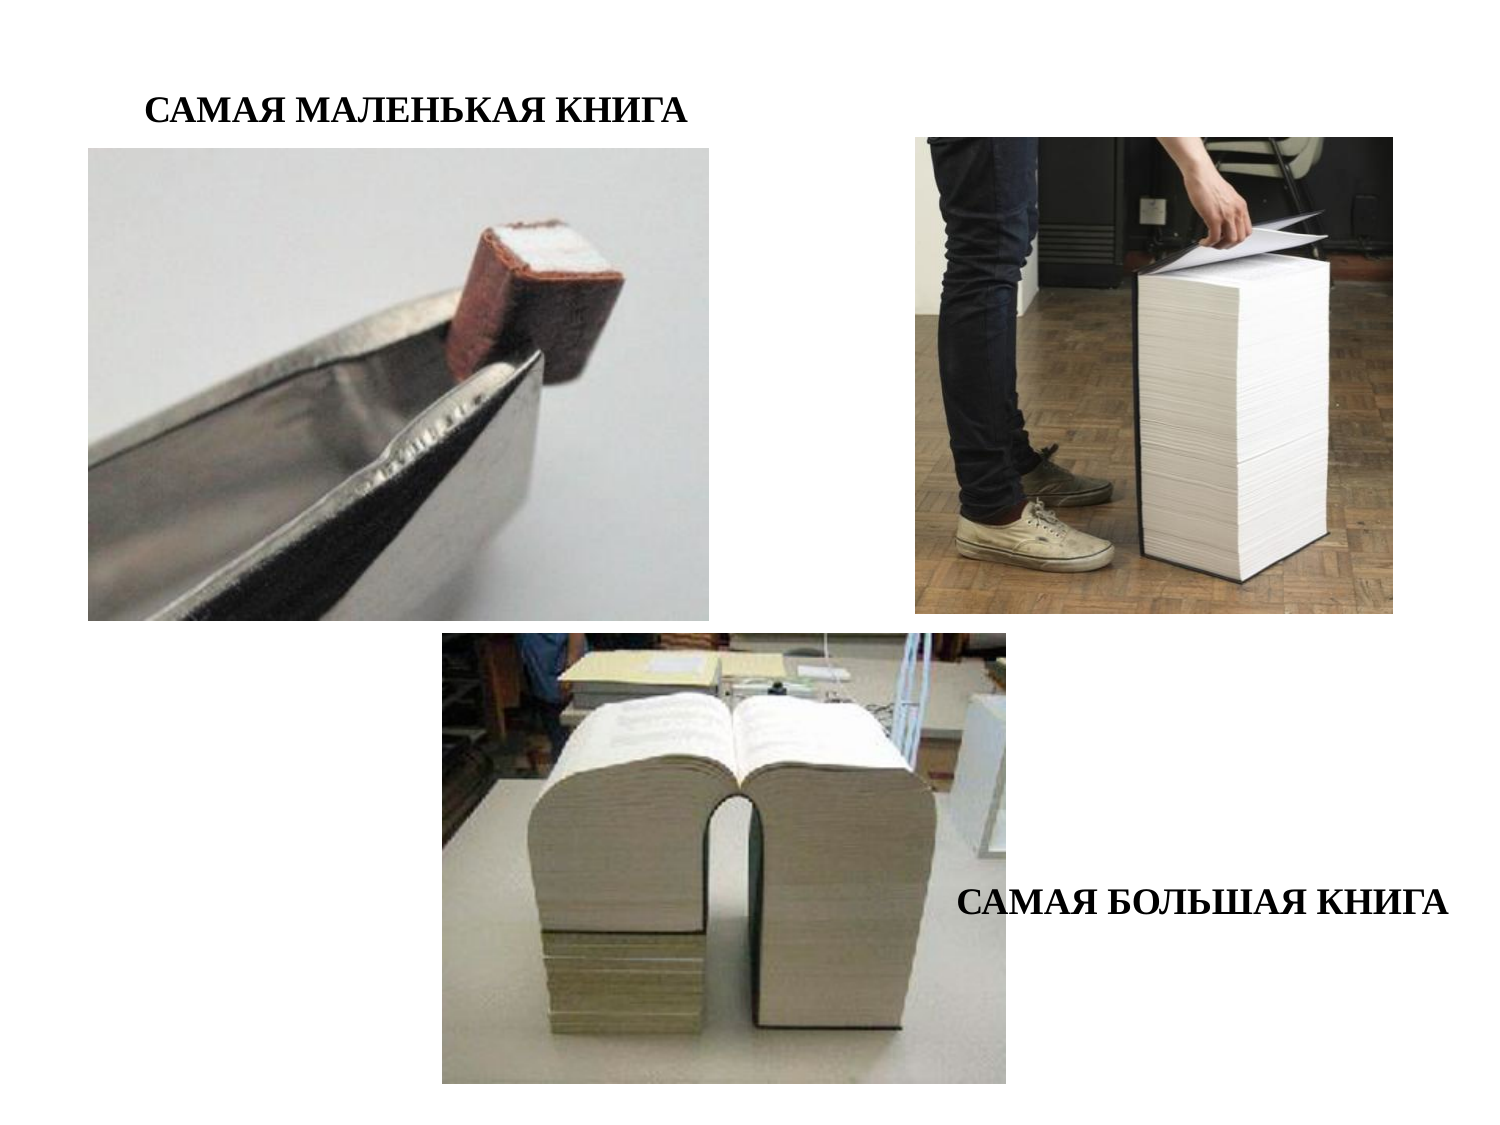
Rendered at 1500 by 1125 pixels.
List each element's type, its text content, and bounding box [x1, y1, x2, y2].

text_box Самая маленькая книга [41, 78, 792, 138]
picture [88, 148, 709, 621]
text_box Самая большая книга [1011, 869, 1465, 930]
picture [442, 633, 1006, 1084]
picture [915, 136, 1393, 615]
